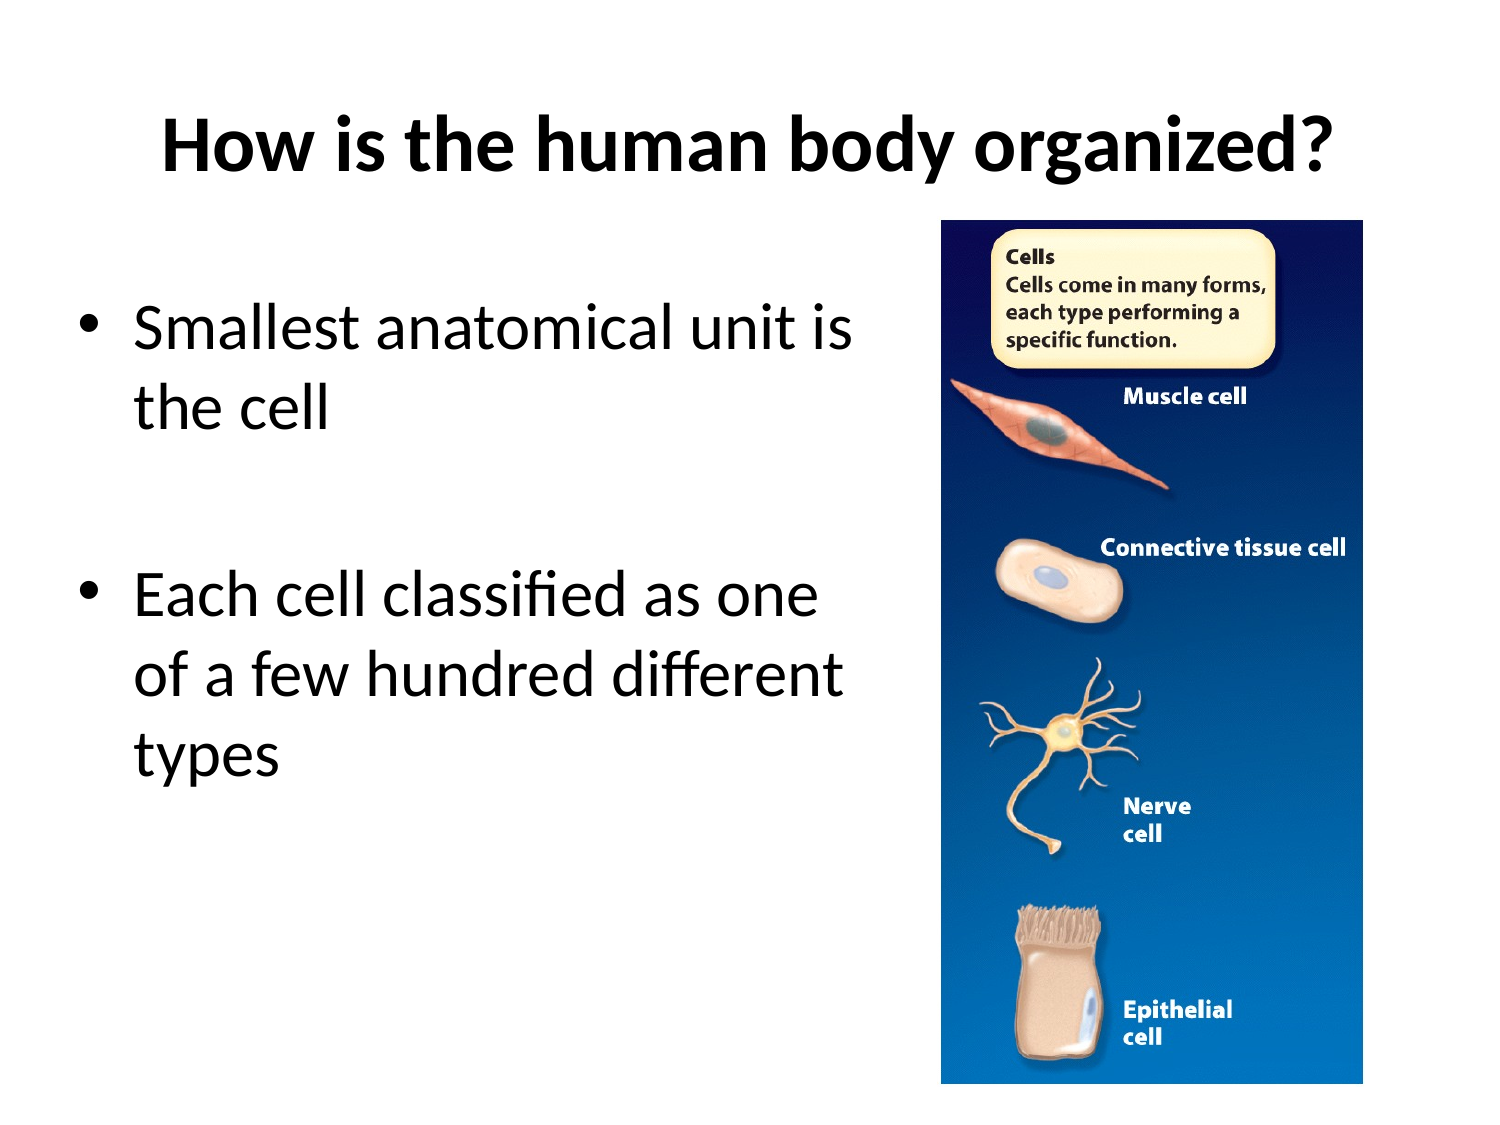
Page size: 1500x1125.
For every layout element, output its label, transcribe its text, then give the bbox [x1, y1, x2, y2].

list Smallest anatomical unit is the cell Each cell classified as one of a few hundred different types [62, 275, 888, 993]
title How is the human body organized? [75, 45, 1425, 233]
picture [937, 216, 1366, 1087]
